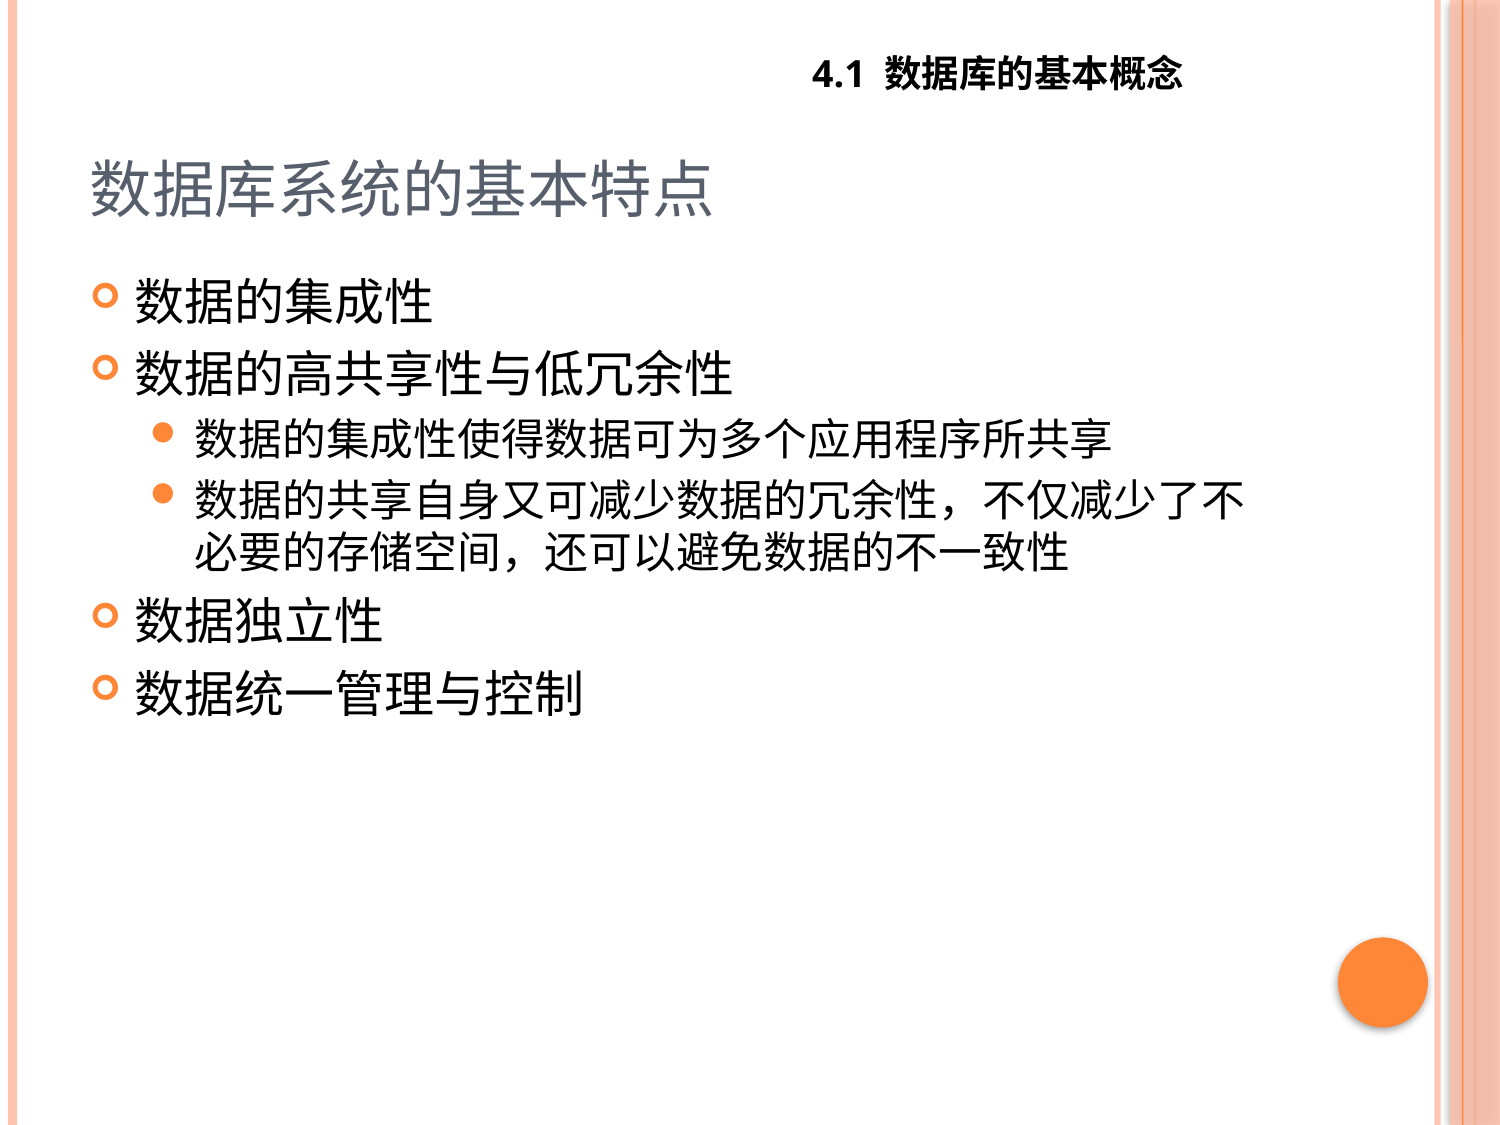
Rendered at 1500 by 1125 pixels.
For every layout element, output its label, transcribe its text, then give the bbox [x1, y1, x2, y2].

title 数据库系统的基本特点 [75, 45, 1300, 233]
text_box 4.1 数据库的基本概念 [797, 42, 1424, 103]
list 数据的集成性 数据的高共享性与低冗余性 数据的集成性使得数据可为多个应用程序所共享 数据的共享自身又可减少数据的冗余性，不仅减少了不必要的存储空间，还可以避免数据的不一致性 数据独立性 数据统一管理与控制 [75, 262, 1300, 1062]
